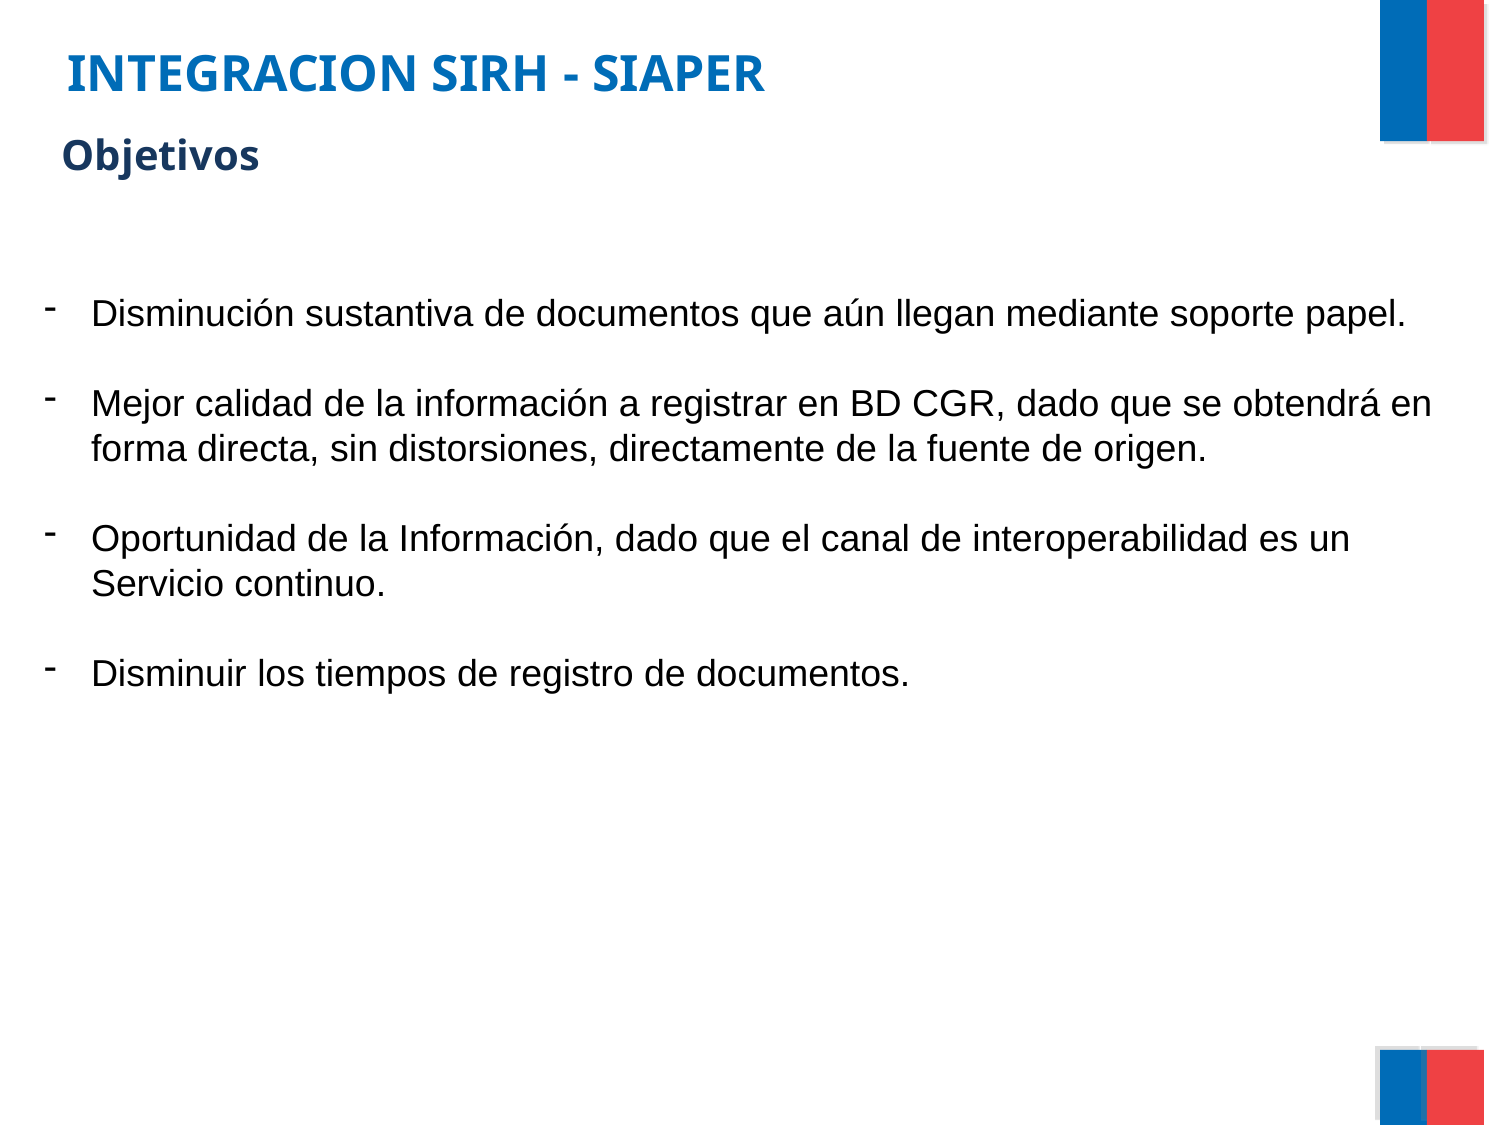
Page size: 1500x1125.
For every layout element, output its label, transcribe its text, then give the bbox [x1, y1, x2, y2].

text_box Disminución sustantiva de documentos que aún llegan mediante soporte papel. Mejor calidad de la información a registrar en BD CGR, dado que se obtendrá en forma directa, sin distorsiones, directamente de la fuente de origen. Oportunidad de la Información, dado que el canal de interoperabilidad es un Servicio continuo. Disminuir los tiempos de registro de documentos. [29, 281, 1471, 747]
text_box INTEGRACION SIRH - SIAPER [52, 34, 1222, 109]
text_box Objetivos [46, 109, 1397, 199]
